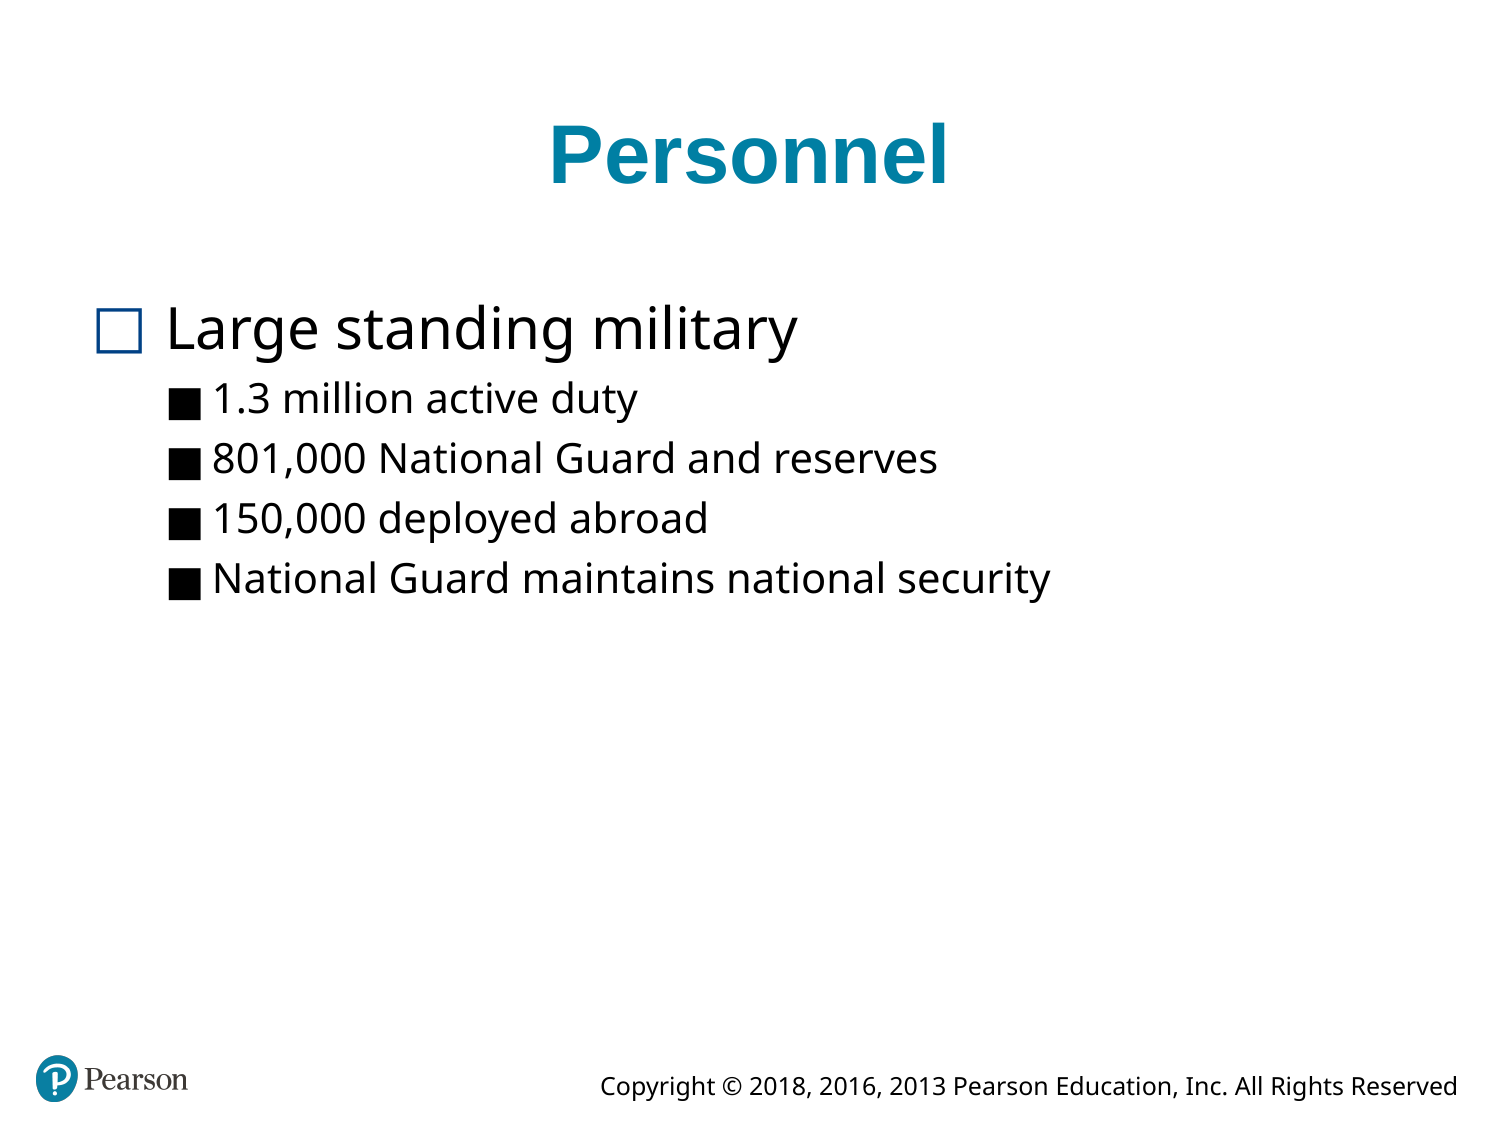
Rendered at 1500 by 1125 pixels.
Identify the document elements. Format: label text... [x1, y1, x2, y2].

picture [36, 1055, 52, 1071]
picture [36, 1088, 47, 1102]
list Large standing military 1.3 million active duty 801,000 National Guard and reserves 150,000 deployed abroad National Guard maintains national security [75, 262, 1425, 1005]
picture [44, 1064, 70, 1089]
title Personnel [75, 35, 1425, 216]
picture [62, 1055, 188, 1102]
